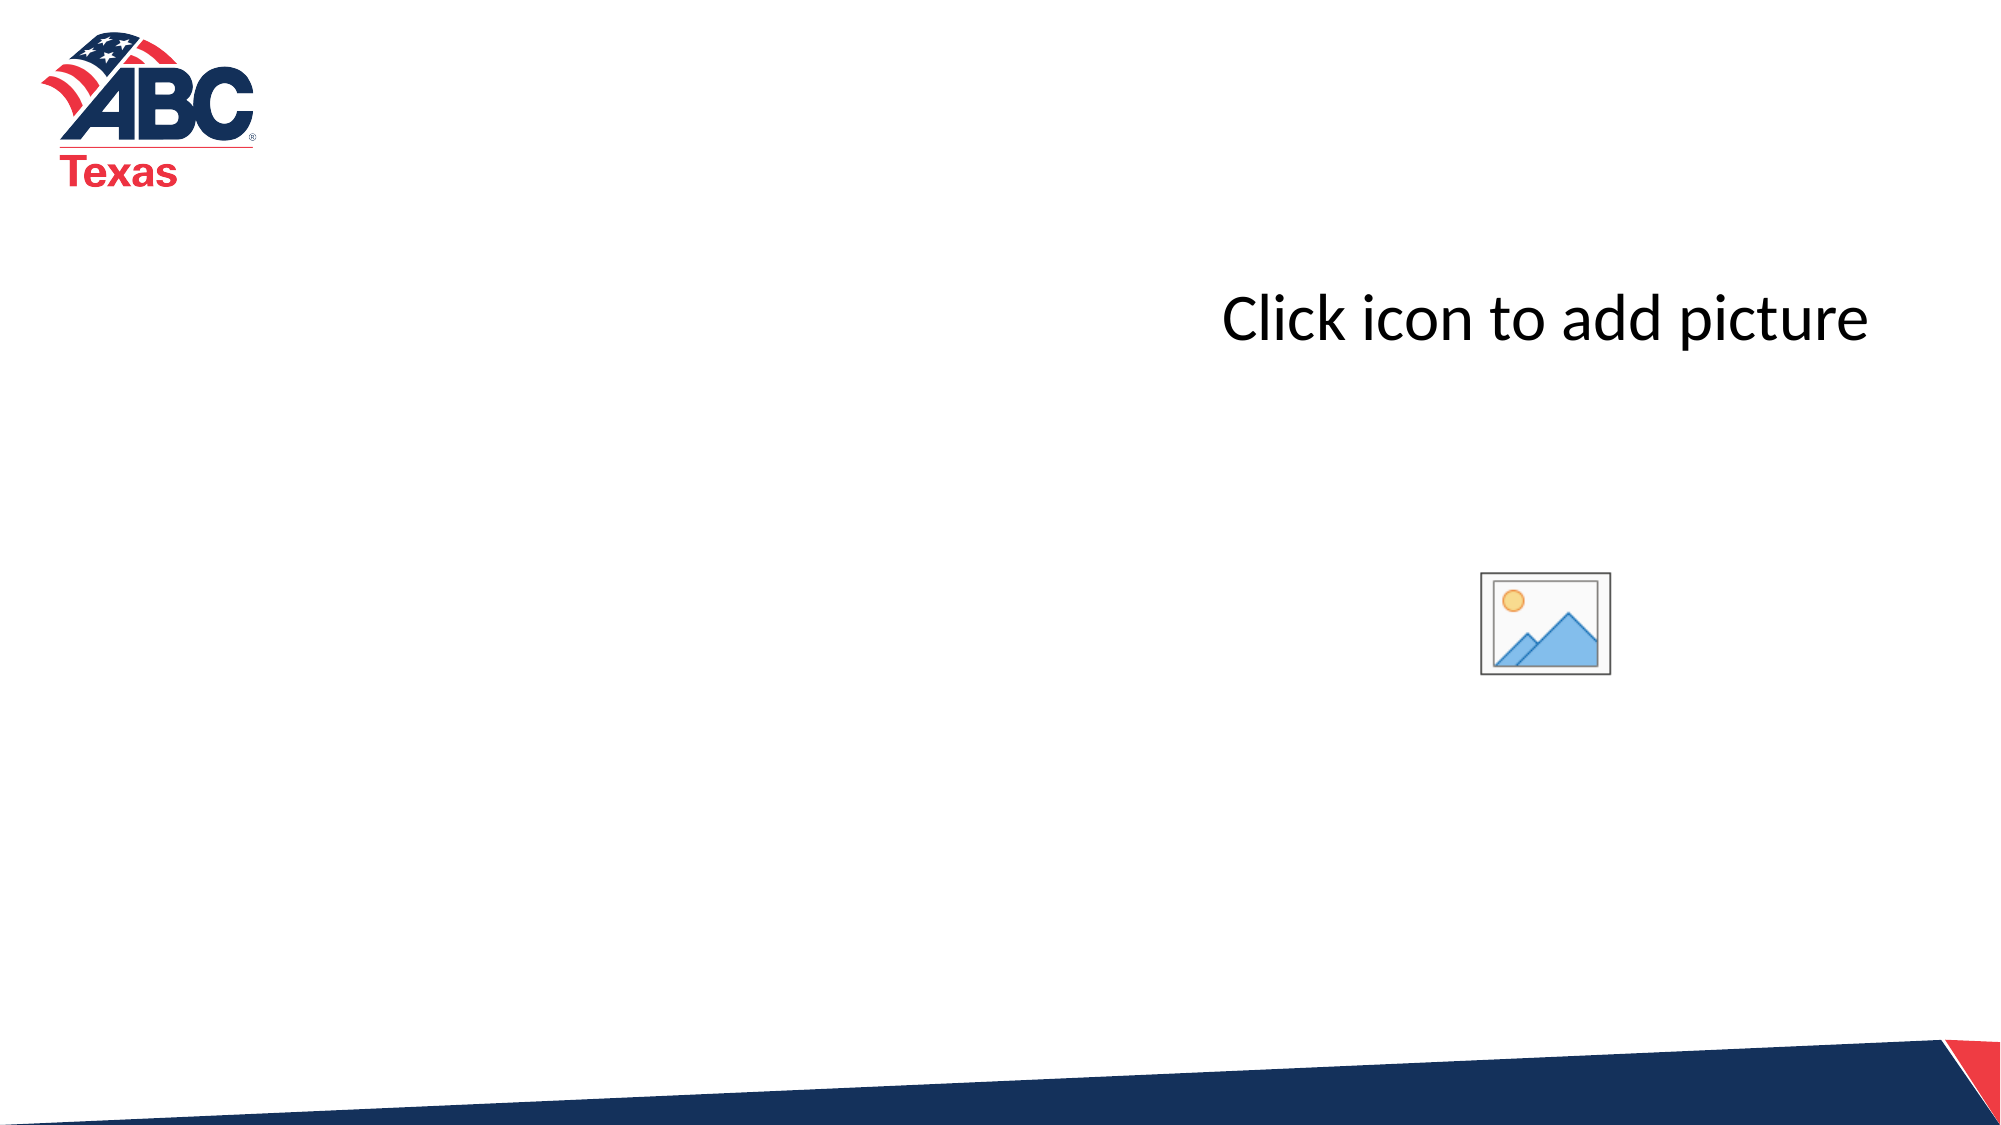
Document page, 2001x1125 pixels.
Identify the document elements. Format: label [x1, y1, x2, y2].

picture [0, 9, 318, 234]
picture [1229, 266, 1863, 981]
